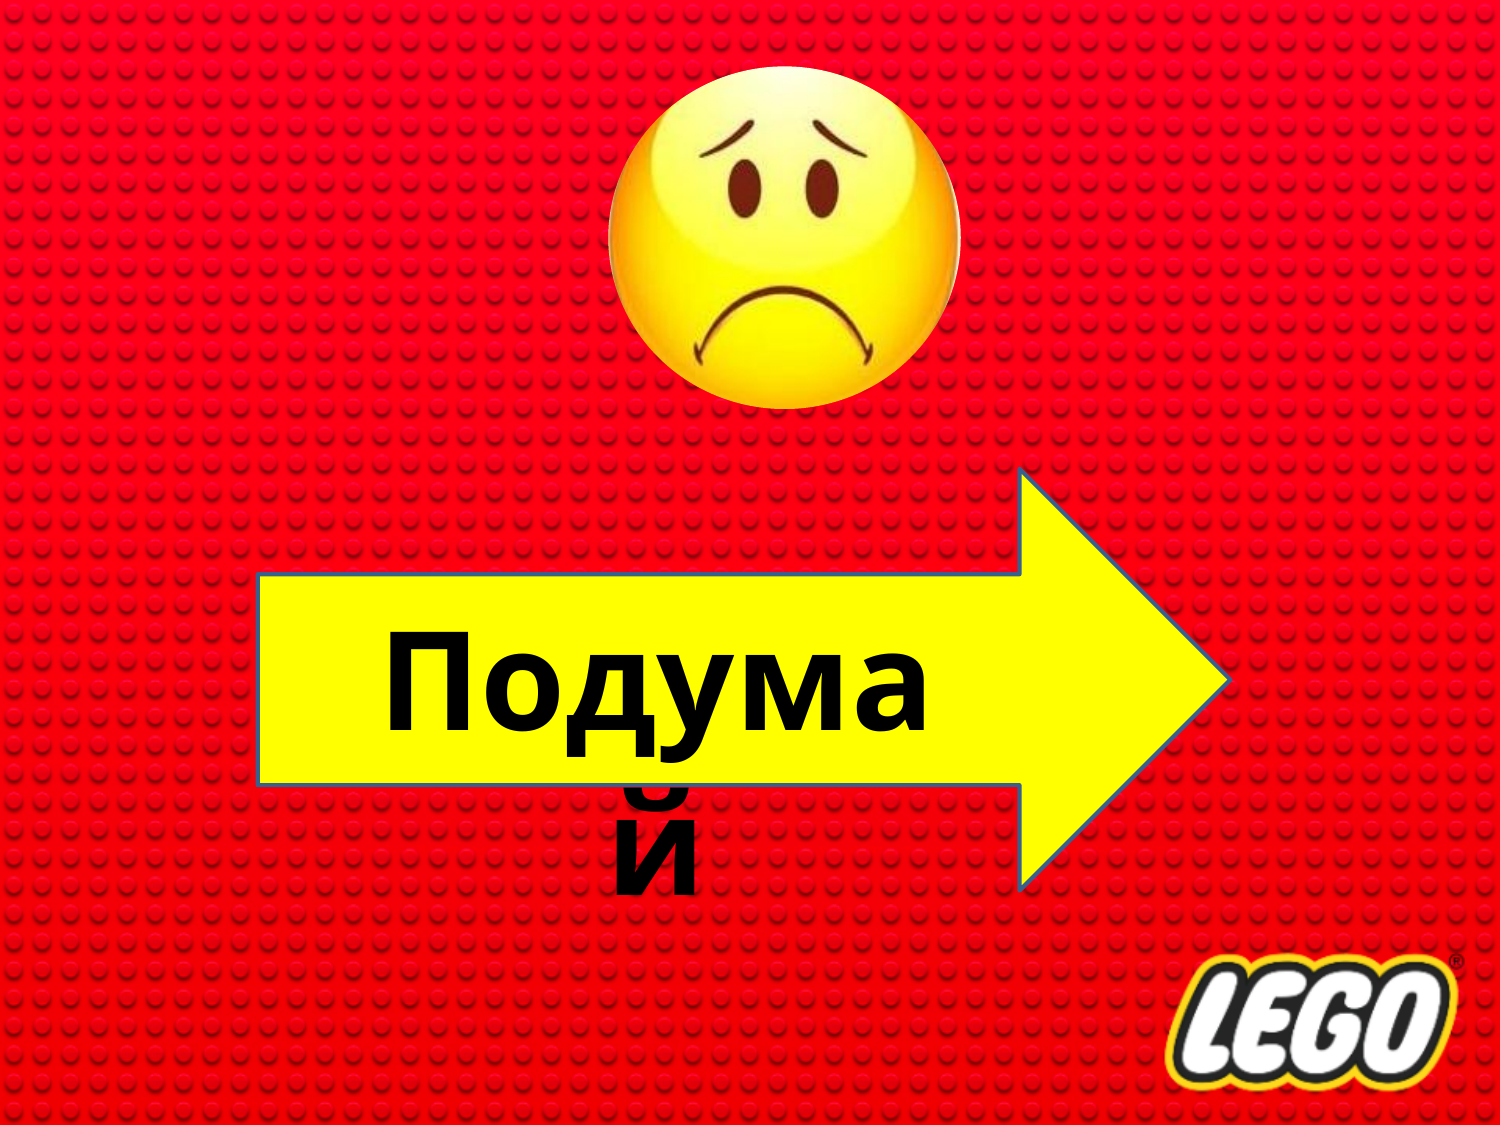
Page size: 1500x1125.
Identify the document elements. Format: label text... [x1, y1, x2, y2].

picture [0, 0, 1500, 1125]
text_box Подумай [316, 585, 997, 931]
text_box [255, 466, 1233, 893]
